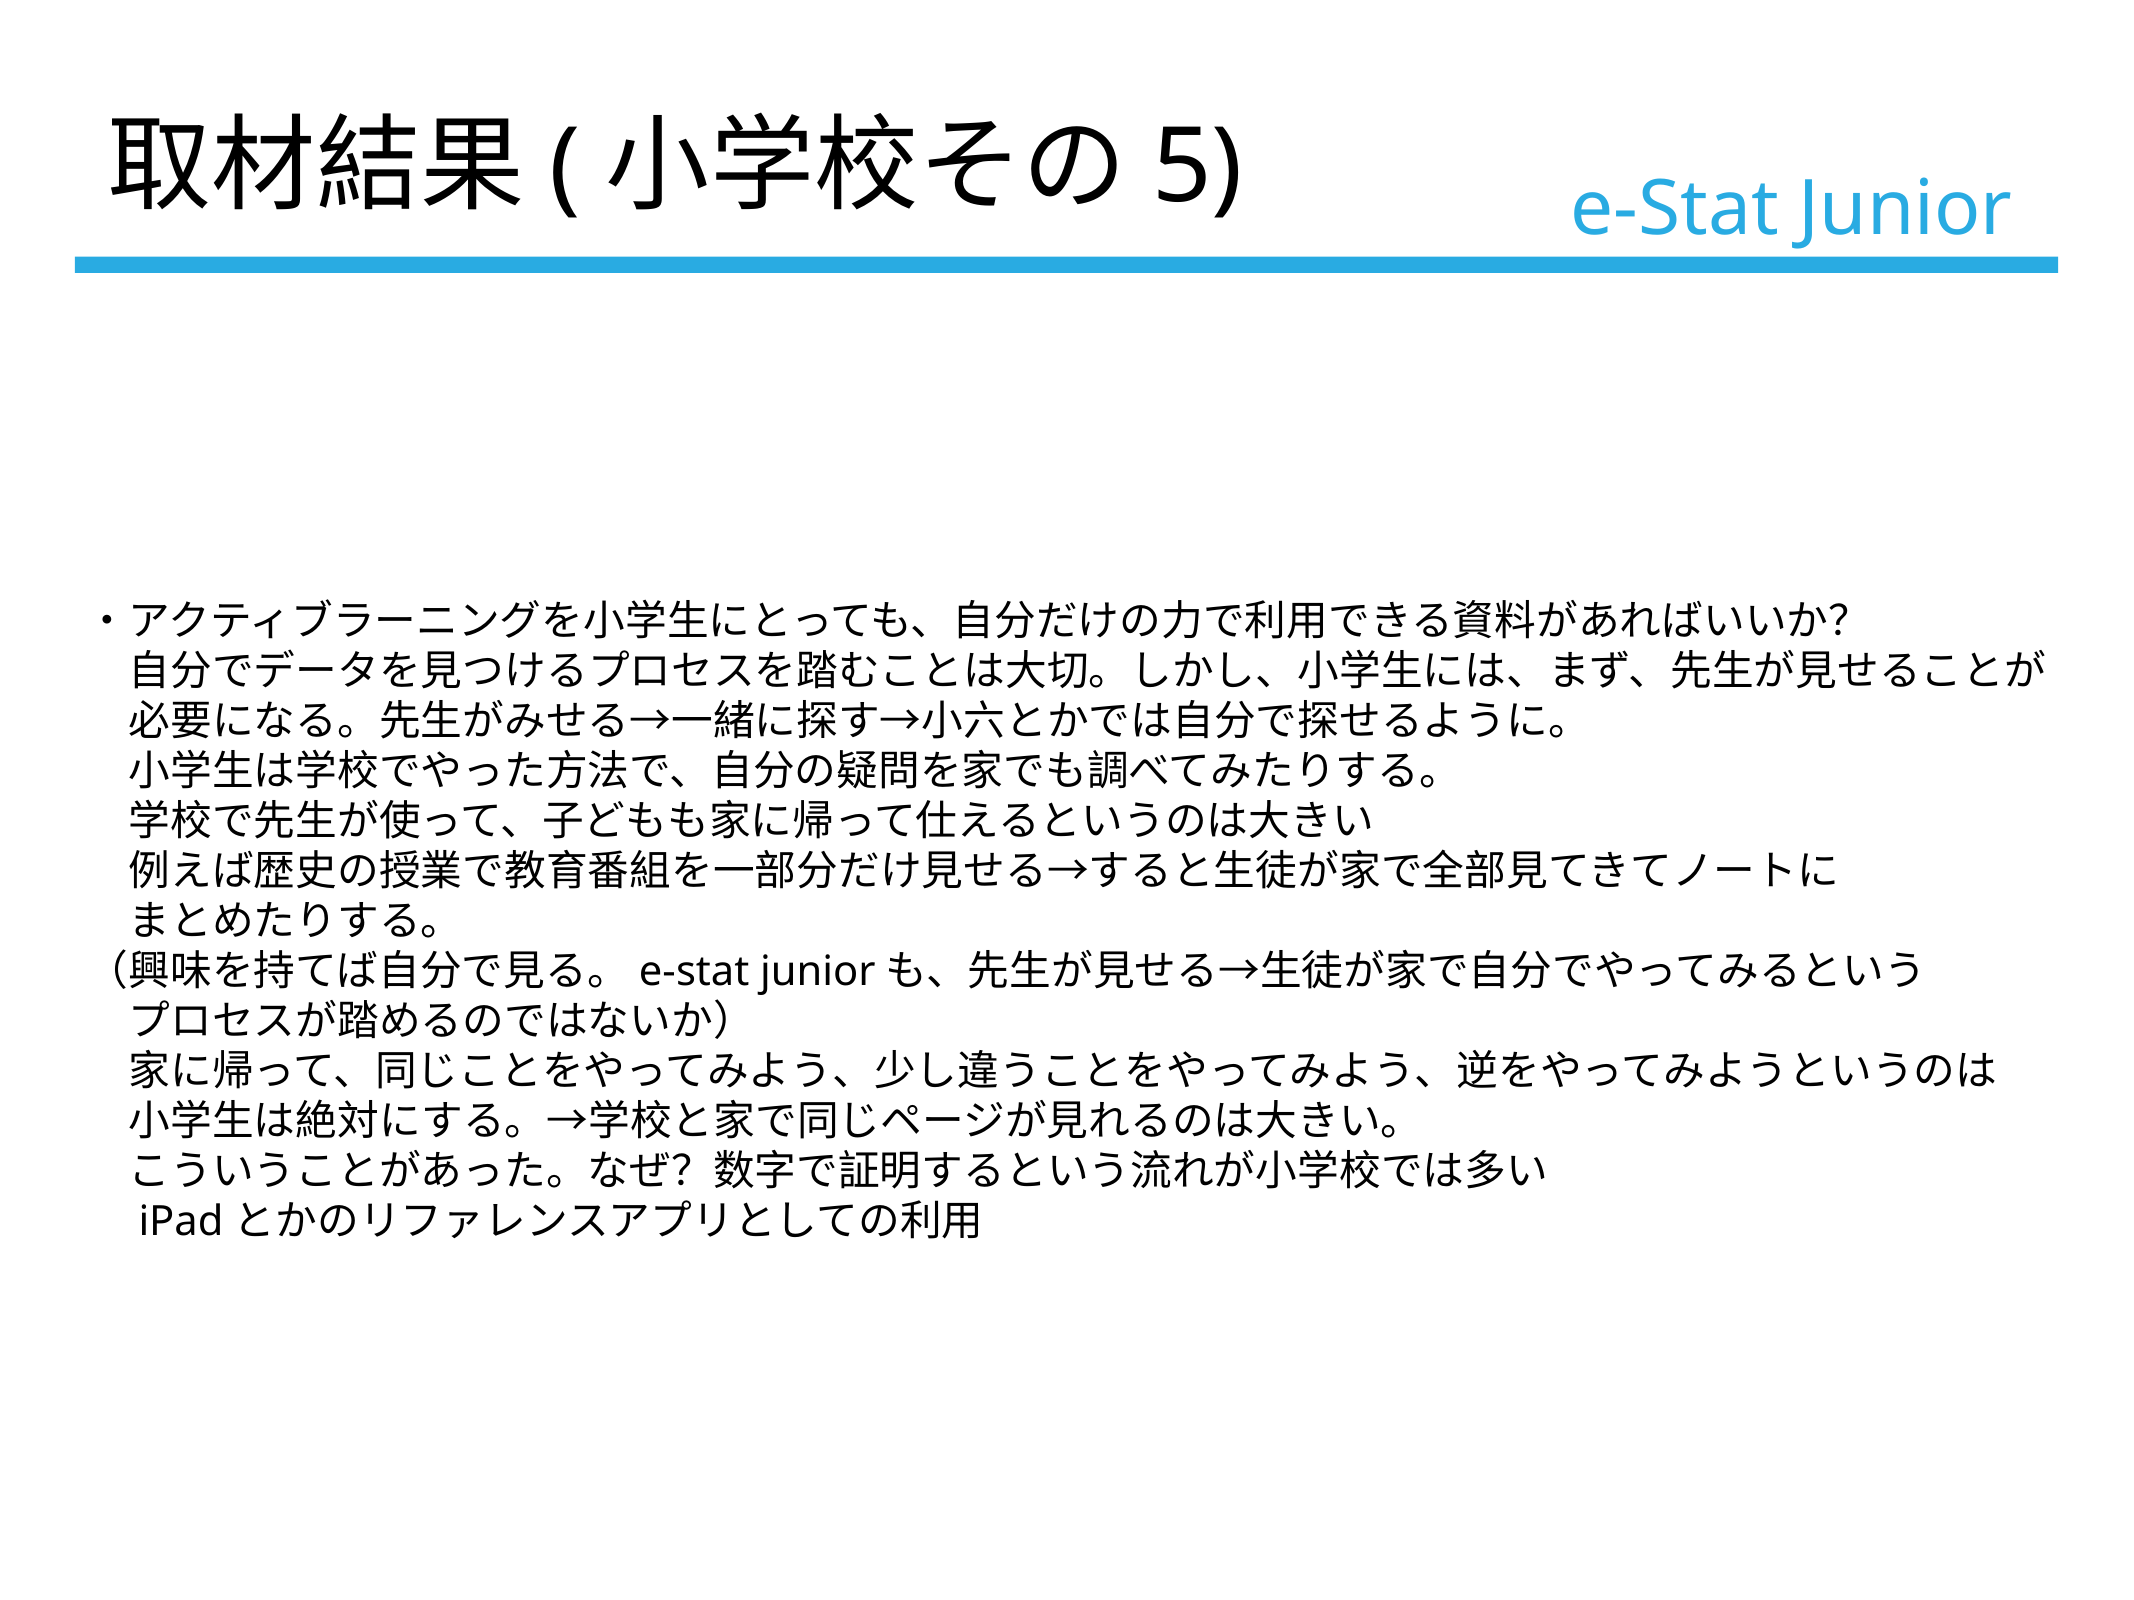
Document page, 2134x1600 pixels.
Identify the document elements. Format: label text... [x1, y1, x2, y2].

text_box ・アクティブラーニングを小学生にとっても、自分だけの力で利用できる資料があればいいか？ 自分でデータを見つけるプロセスを踏むことは大切。しかし、小学生には、まず、先生が見せることが 必要になる。先生がみせる→一緒に探す→小六とかでは自分で探せるように。 小学生は学校でやった方法で、自分の疑問を家でも調べてみたりする。 学校で先生が使って、子どもも家に帰って仕えるというのは大きい 例えば歴史の授業で教育番組を一部分だけ見せる→すると生徒が家で全部見てきてノートに まとめたりする。 （興味を持てば自分で見る。e-stat juniorも、先生が見せる→生徒が家で自分でやってみるという プロセスが踏めるのではないか） 家に帰って、同じことをやってみよう、少し違うことをやってみよう、逆をやってみようというのは 小学生は絶対にする。→学校と家で同じページが見れるのは大きい。 こういうことがあった。なぜ？数字で証明するという流れが小学校では多い iPadとかのリファレンスアプリとしての利用 [78, 585, 2055, 1253]
title e-Stat Junior [1525, 150, 2059, 259]
text_box [74, 256, 2059, 273]
text_box 取材結果(小学校その5) [99, 89, 1252, 231]
